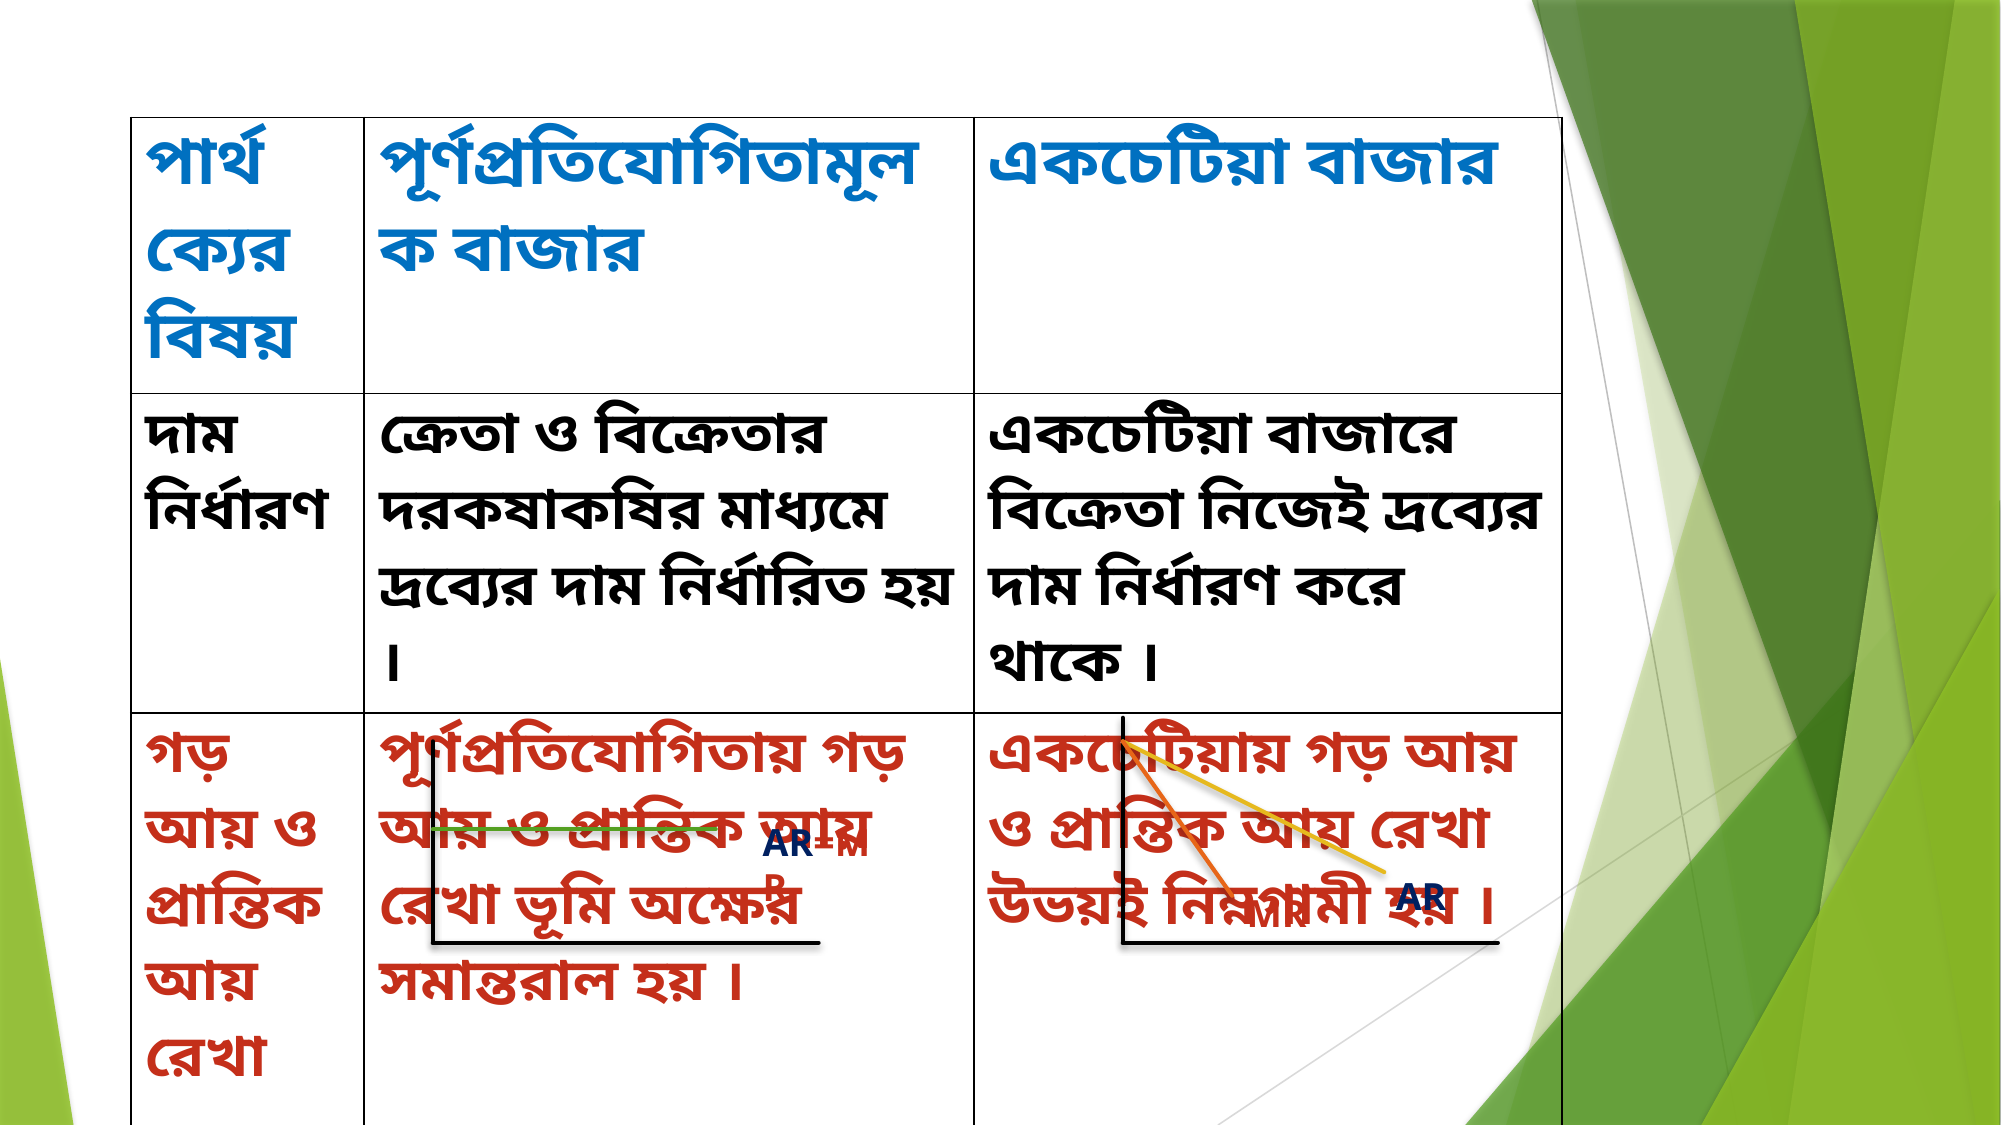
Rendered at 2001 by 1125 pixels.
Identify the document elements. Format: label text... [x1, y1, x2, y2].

table_header একচেটিয়া বাজার [975, 118, 1561, 393]
table_cell পূর্ণপ্রতিযোগিতায় গড় আয় ও প্রান্তিক আয় রেখা ভূমি অক্ষের সমান্তরাল হয় । [365, 714, 973, 1125]
table_cell একচেটিয়া বাজারে বিক্রেতা নিজেই দ্রব্যের দাম নির্ধারণ করে থাকে । [975, 394, 1561, 712]
text_box AR=MR [747, 811, 903, 917]
table_header পার্থক্যের বিষয় [132, 118, 363, 393]
table_cell ক্রেতা ও বিক্রেতার দরকষাকষির মাধ্যমে দ্রব্যের দাম নির্ধারিত হয় । [365, 394, 973, 712]
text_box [1233, 740, 1385, 873]
table_header পূর্ণপ্রতিযোগিতামূলক বাজার [365, 118, 973, 393]
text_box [1122, 740, 1233, 897]
text_box AR [1381, 865, 1462, 926]
table_cell একচেটিয়ায় গড় আয় ও প্রান্তিক আয় রেখা উভয়ই নিম্নগামী হয় । [975, 714, 1561, 1125]
text_box MR [1231, 884, 1329, 941]
table_cell গড় আয় ও প্রান্তিক আয় রেখা [132, 714, 363, 1125]
table_cell দাম নির্ধারণ [132, 394, 363, 712]
